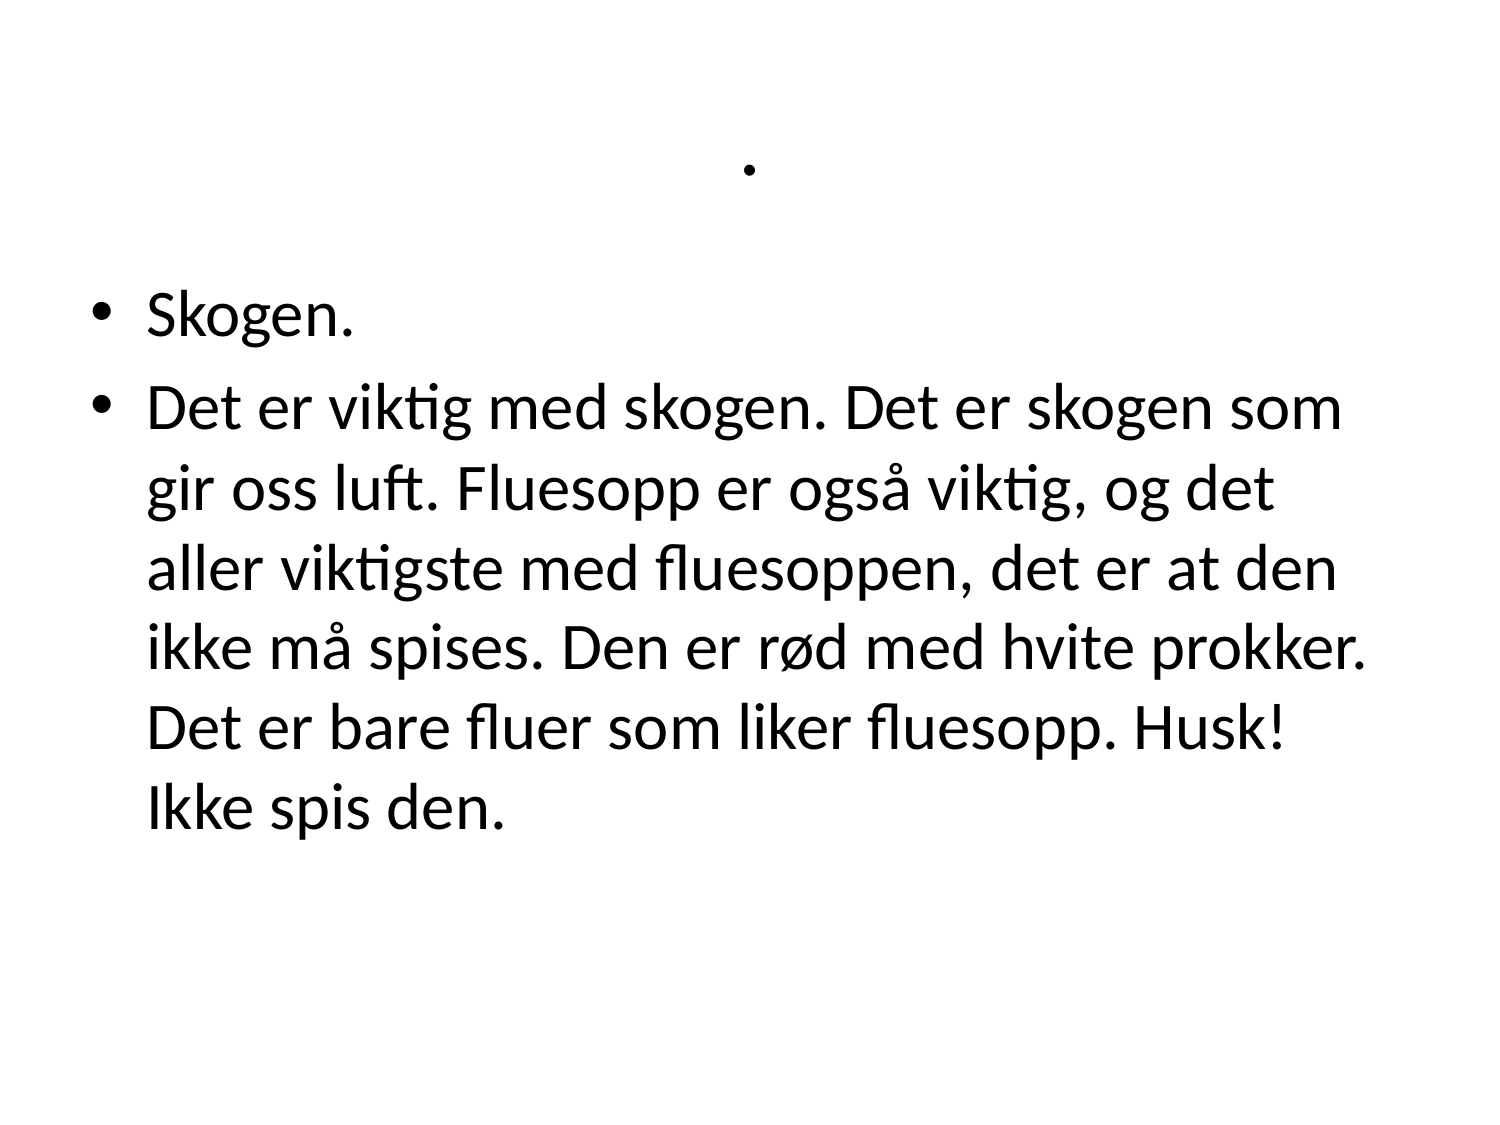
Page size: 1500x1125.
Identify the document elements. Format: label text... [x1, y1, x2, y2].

list Skogen. Det er viktig med skogen. Det er skogen som gir oss luft. Fluesopp er også viktig, og det aller viktigste med fluesoppen, det er at den ikke må spises. Den er rød med hvite prokker. Det er bare fluer som liker fluesopp. Husk! Ikke spis den. [75, 262, 1425, 1005]
title . [75, 45, 1425, 233]
